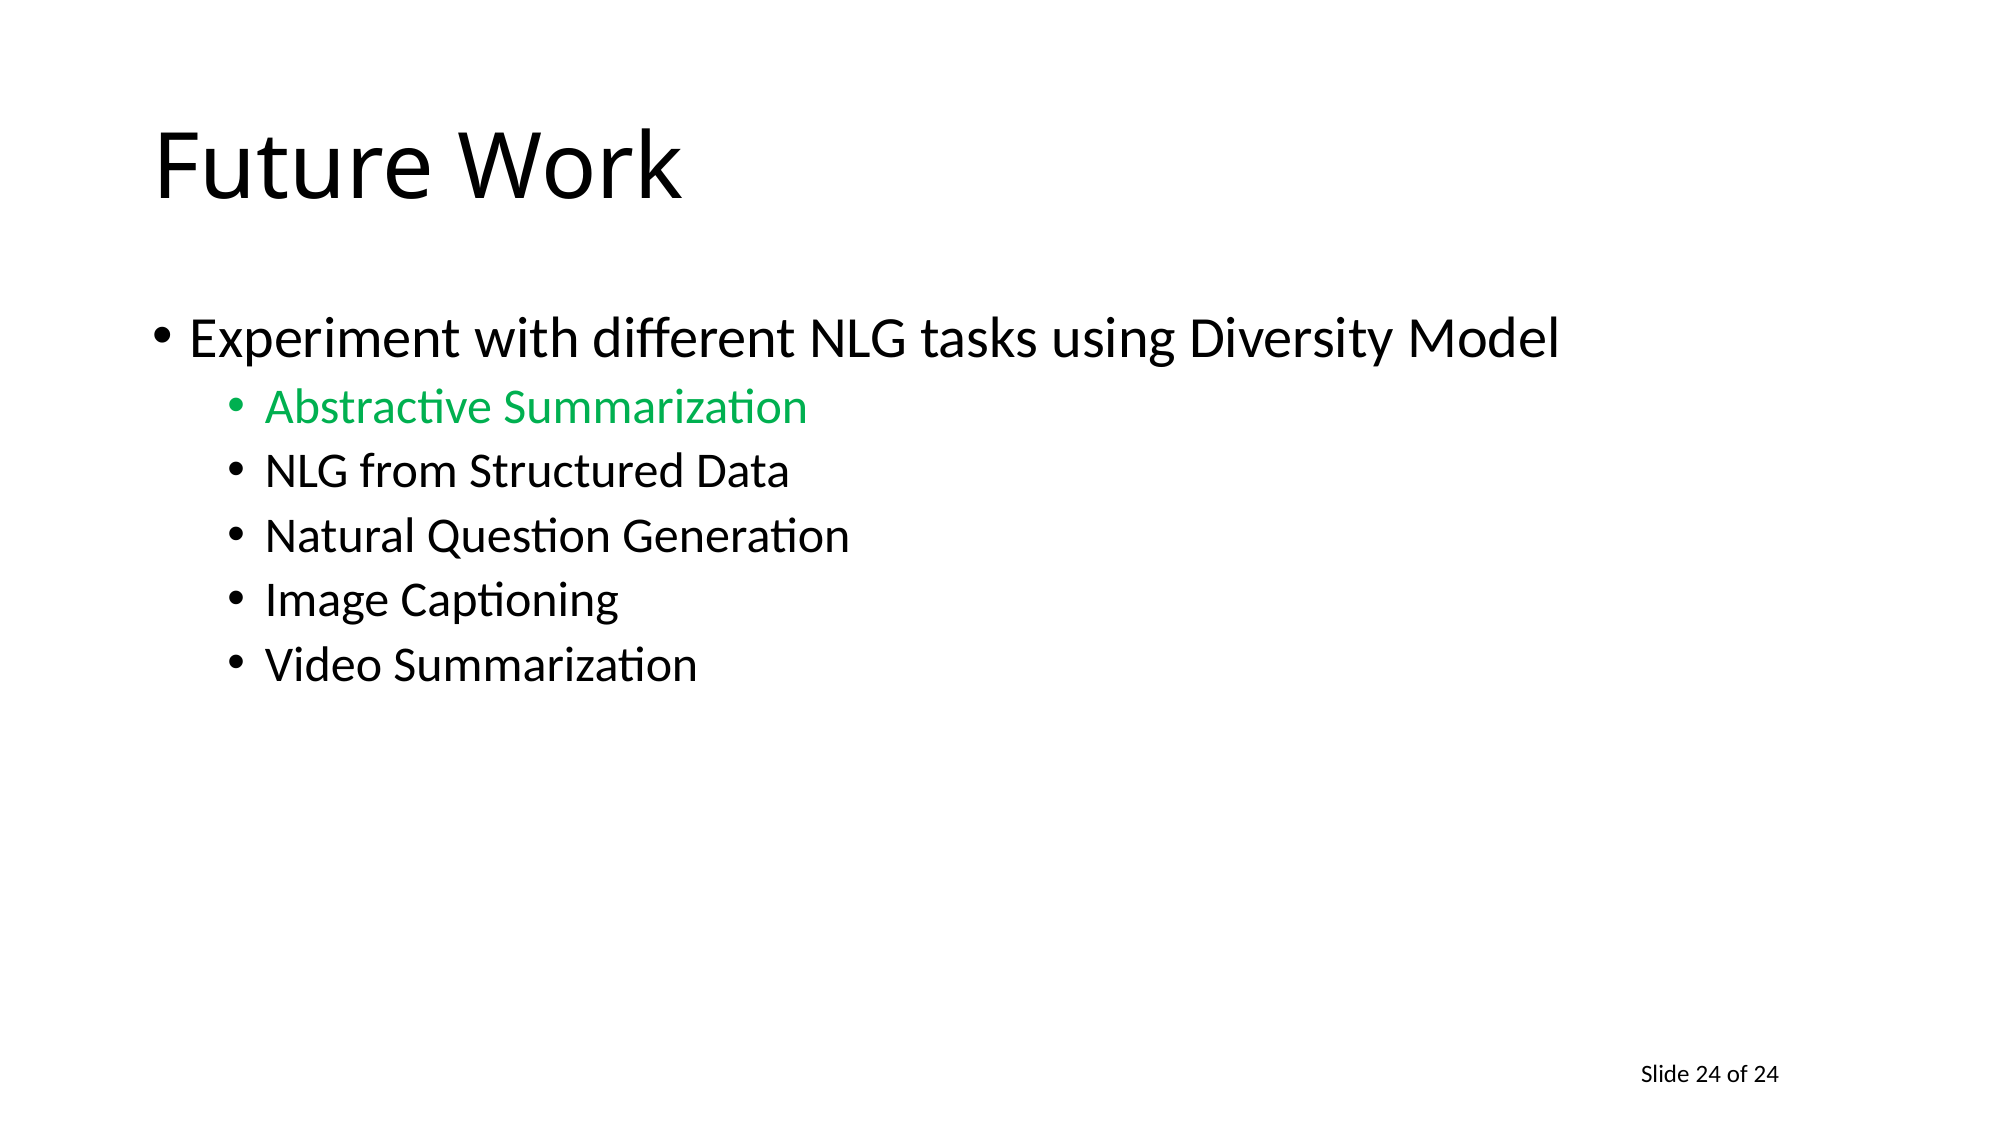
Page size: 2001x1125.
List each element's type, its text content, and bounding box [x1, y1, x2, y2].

list Experiment with different NLG tasks using Diversity Model Abstractive Summarization NLG from Structured Data Natural Question Generation Image Captioning Video Summarization [137, 299, 1863, 1014]
title Future Work [137, 59, 1863, 278]
